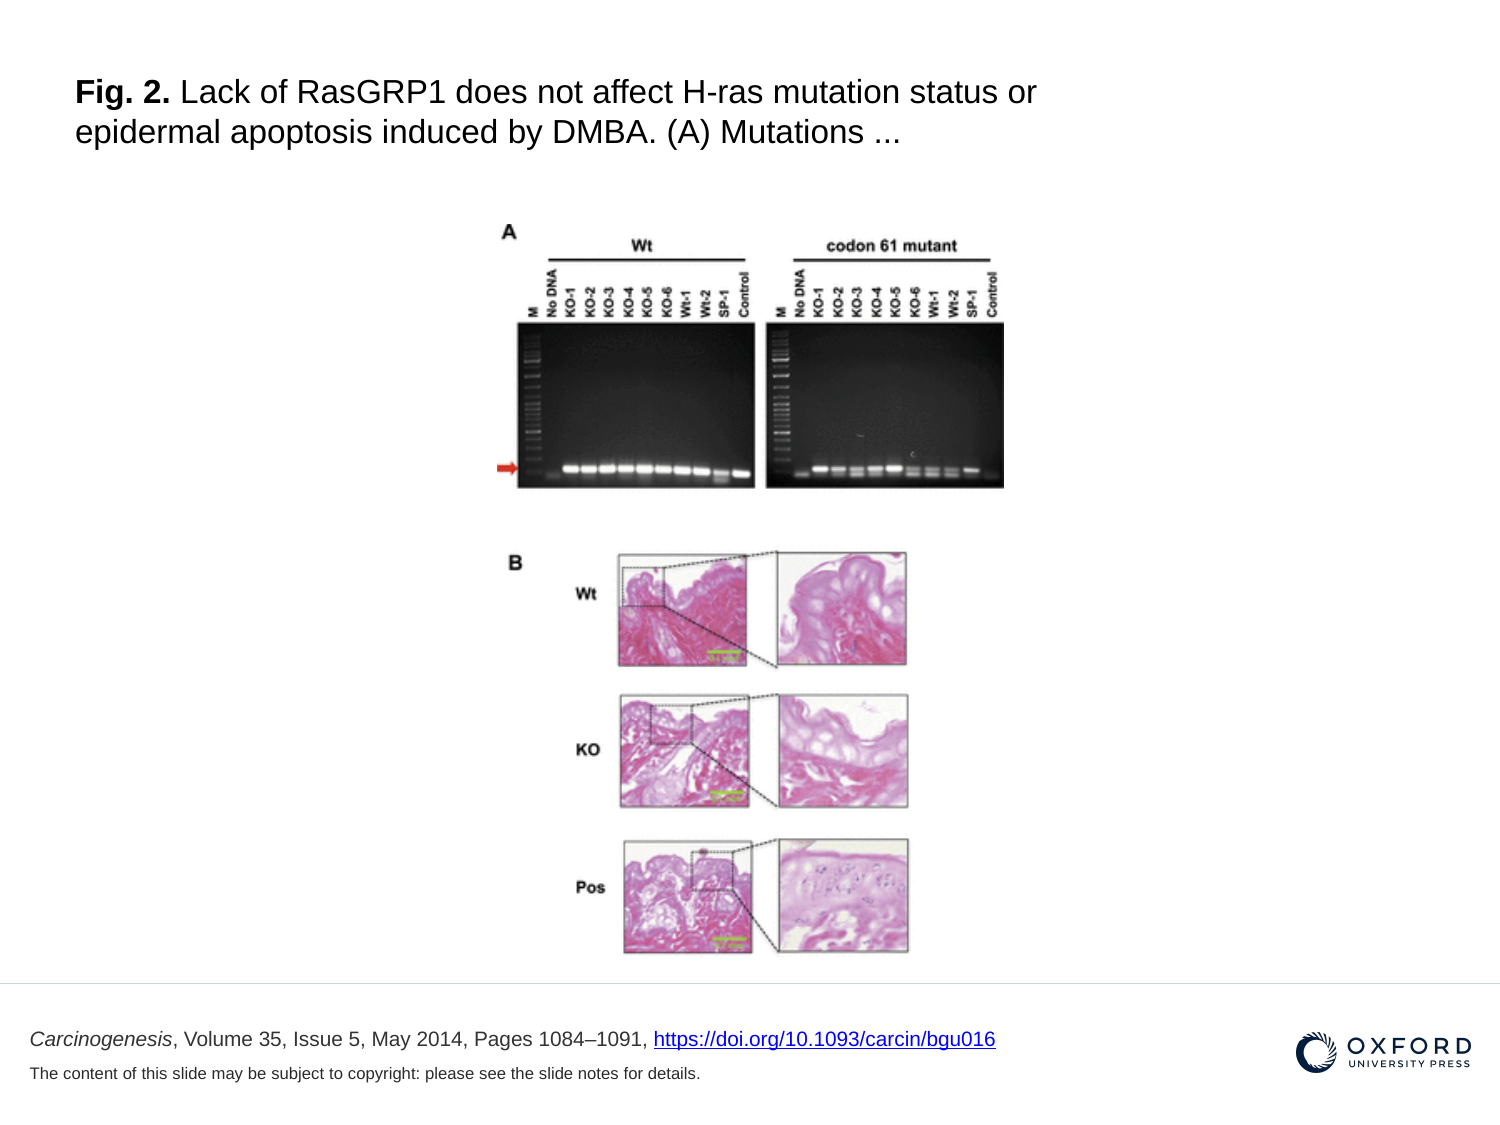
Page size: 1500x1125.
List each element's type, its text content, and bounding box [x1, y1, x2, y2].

picture [1296, 1032, 1471, 1073]
picture [497, 224, 1004, 957]
title Fig. 2. Lack of RasGRP1 does not affect H-ras mutation status or epidermal apoptosis induced by DMBA. (A) Mutations ... [75, 69, 1078, 171]
footer Carcinogenesis, Volume 35, Issue 5, May 2014, Pages 1084–1091, https://doi.org/10.1093/carcin/bgu016 The content of this slide may be subject to copyright: please see the slide notes for details. [0, 983, 1260, 1125]
